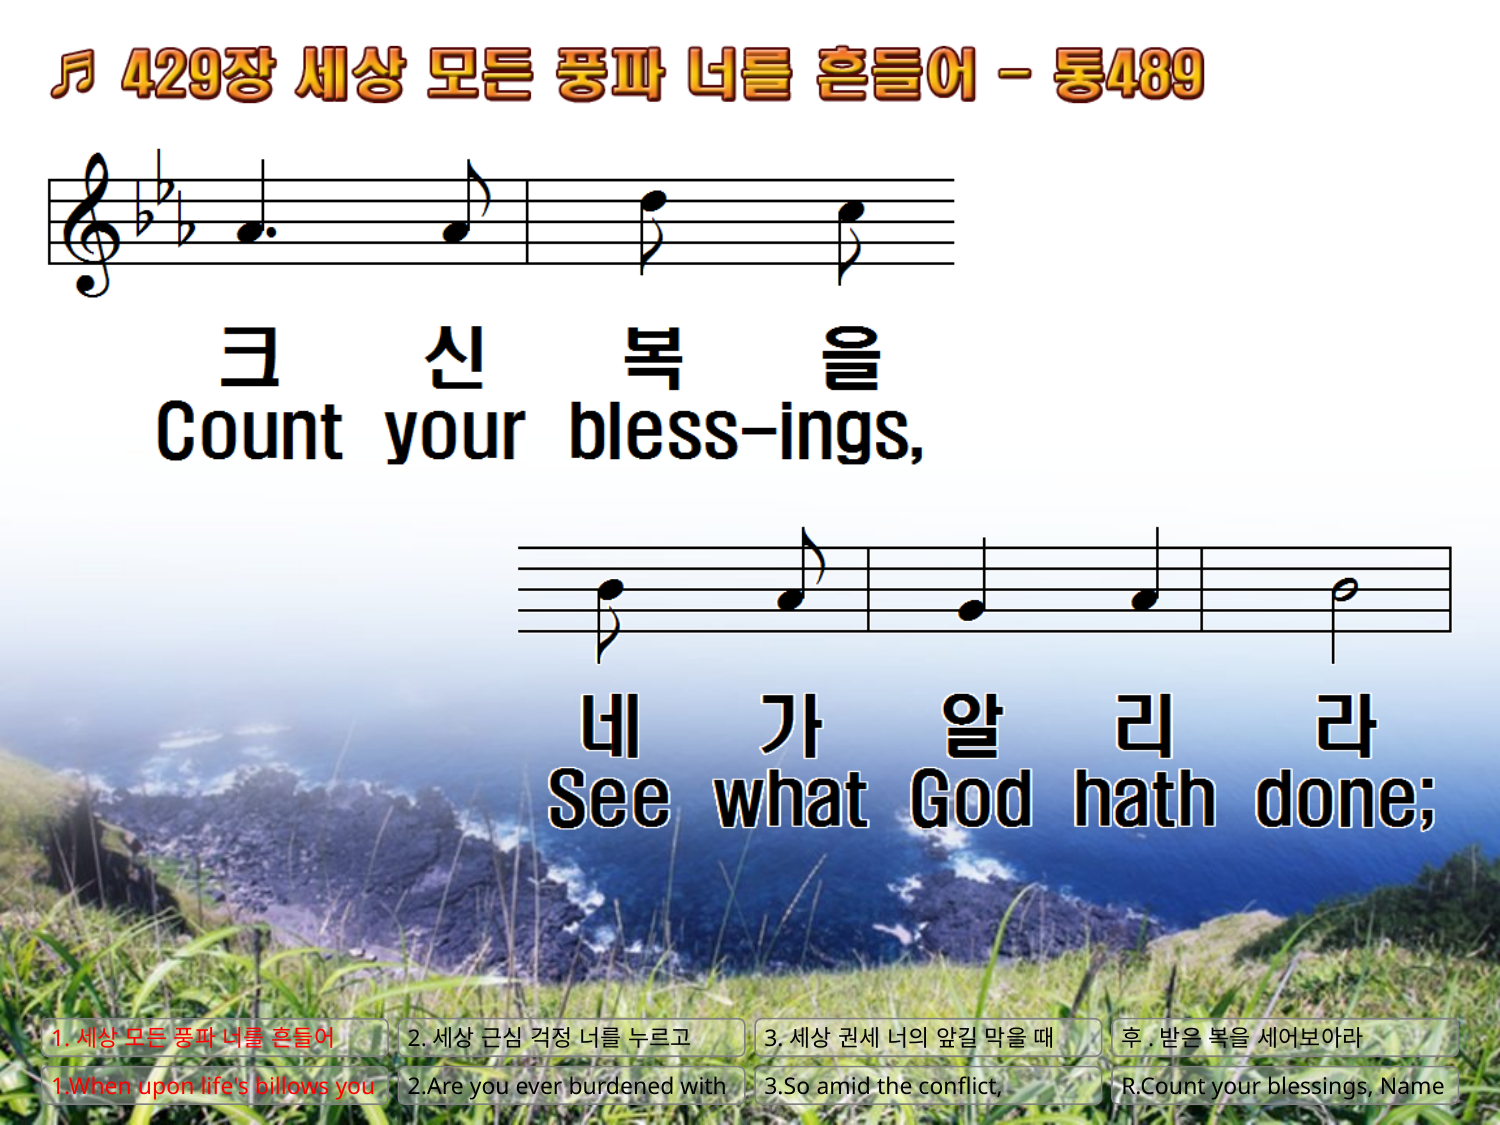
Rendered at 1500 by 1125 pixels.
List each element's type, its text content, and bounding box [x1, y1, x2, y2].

text_box 2.Are you ever burdened with [398, 1066, 745, 1105]
picture [0, 0, 1500, 1125]
text_box 1.When upon life's billows you [41, 1066, 389, 1105]
text_box 1.세상 모든 풍파 너를 흔들어 [41, 1018, 389, 1057]
text_box 3.So amid the conflict, [755, 1066, 1102, 1105]
text_box 3.세상 권세 너의 앞길 막을 때 [755, 1018, 1102, 1057]
text_box R.Count your blessings, Name [1111, 1066, 1459, 1105]
text_box 2.세상 근심 걱정 너를 누르고 [398, 1018, 745, 1057]
text_box 후.받은 복을 세어보아라 [1111, 1018, 1459, 1057]
